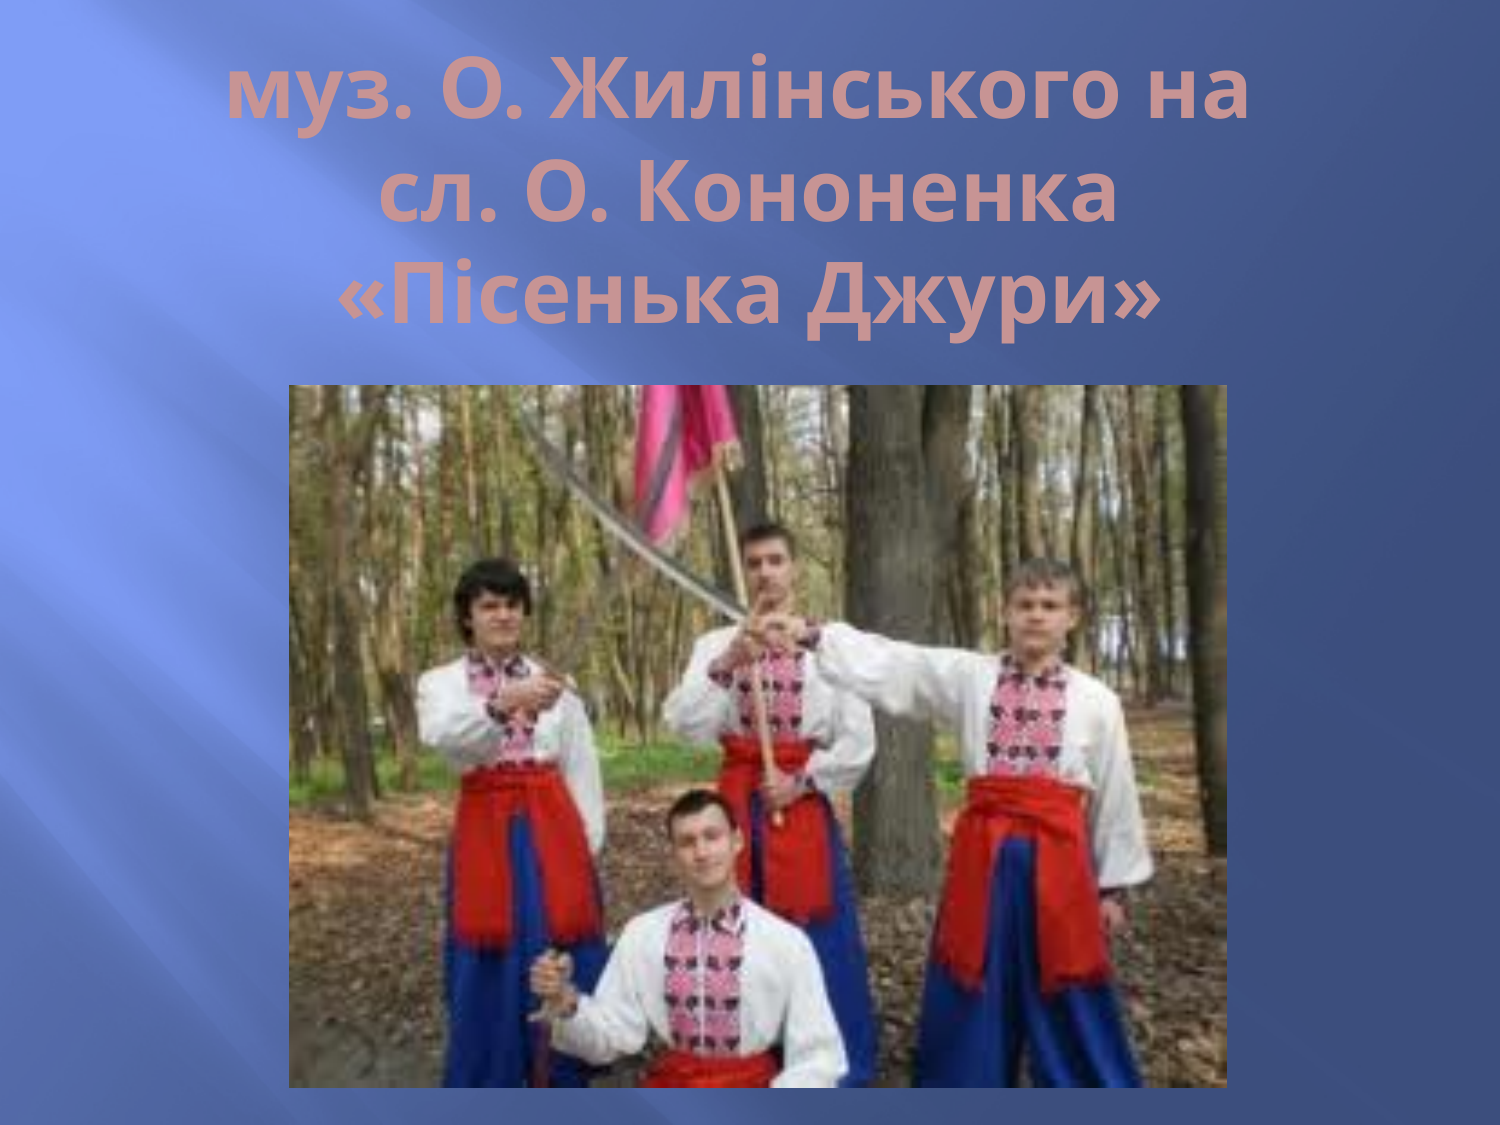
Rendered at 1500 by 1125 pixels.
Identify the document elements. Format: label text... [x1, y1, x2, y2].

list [288, 385, 1227, 1088]
title муз. О. Жилінського на сл. О. Кононенка «Пісенька Джури» [75, 0, 1425, 374]
